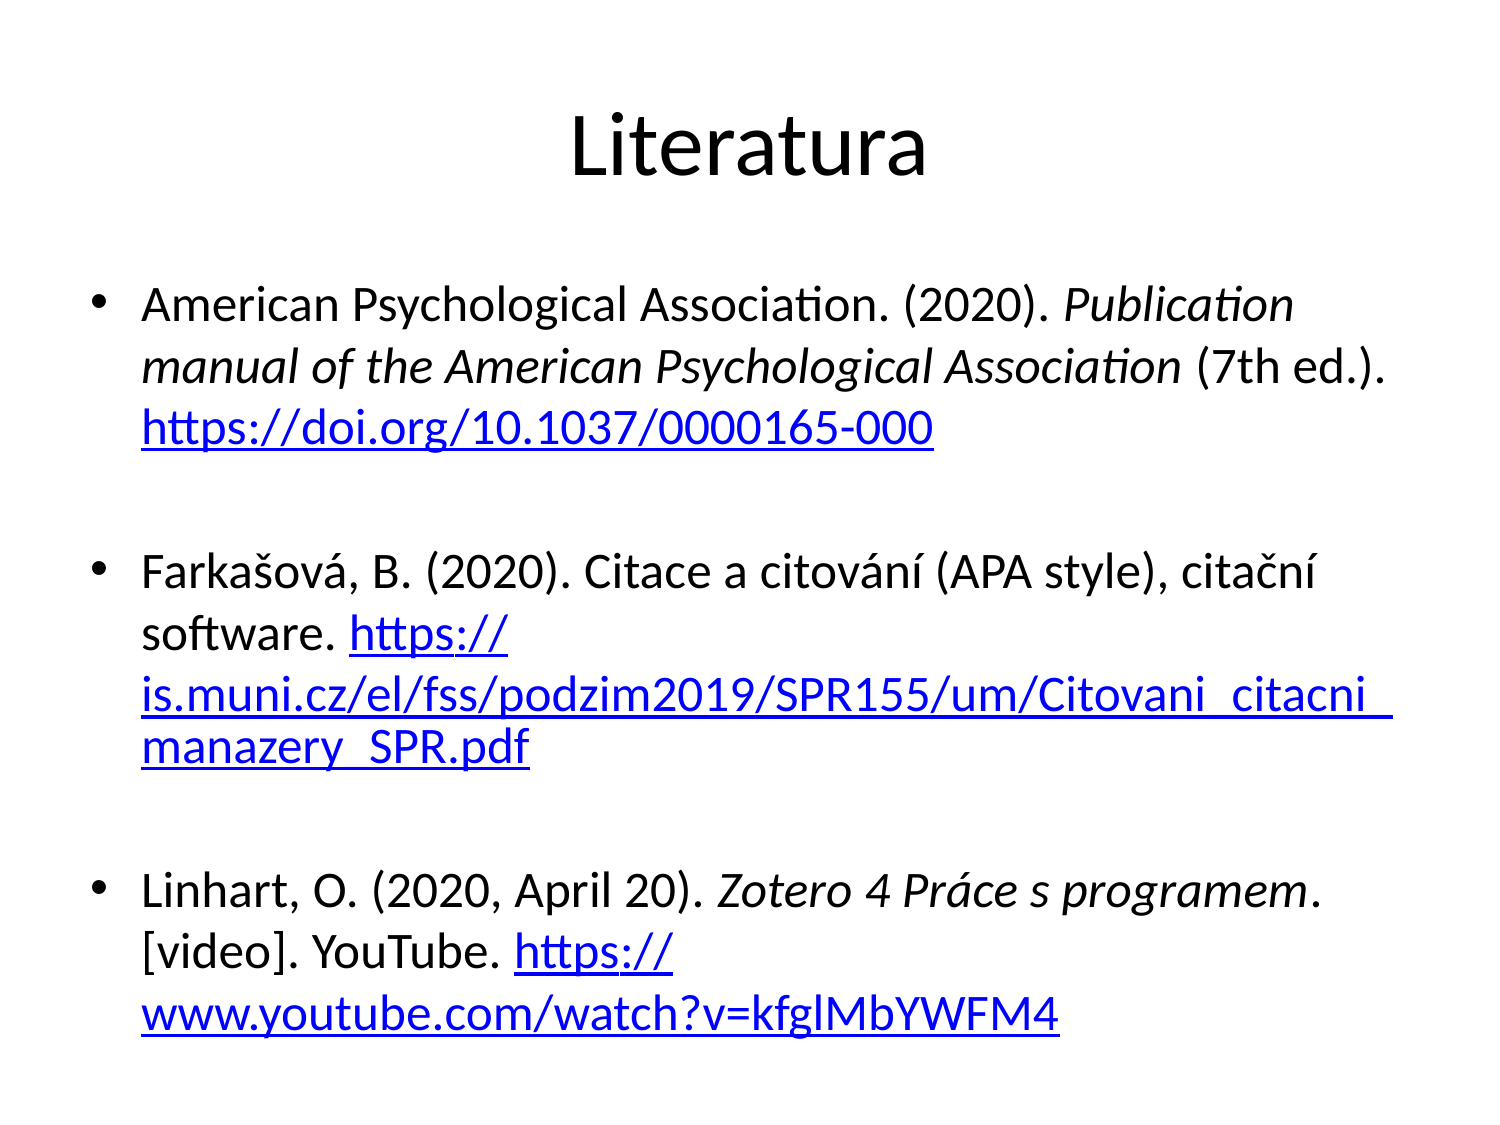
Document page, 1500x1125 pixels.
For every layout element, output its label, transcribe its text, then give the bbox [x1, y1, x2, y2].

list American Psychological Association. (2020). Publication manual of the American Psychological Association (7th ed.). https://doi.org/10.1037/0000165-000 Farkašová, B. (2020). Citace a citování (APA style), citační software. https://is.muni.cz/el/fss/podzim2019/SPR155/um/Citovani_citacni_manazery_SPR.pdf Linhart, O. (2020, April 20). Zotero 4 Práce s programem. [video]. YouTube. https://www.youtube.com/watch?v=kfglMbYWFM4 [75, 262, 1425, 1005]
title Literatura [75, 45, 1425, 233]
